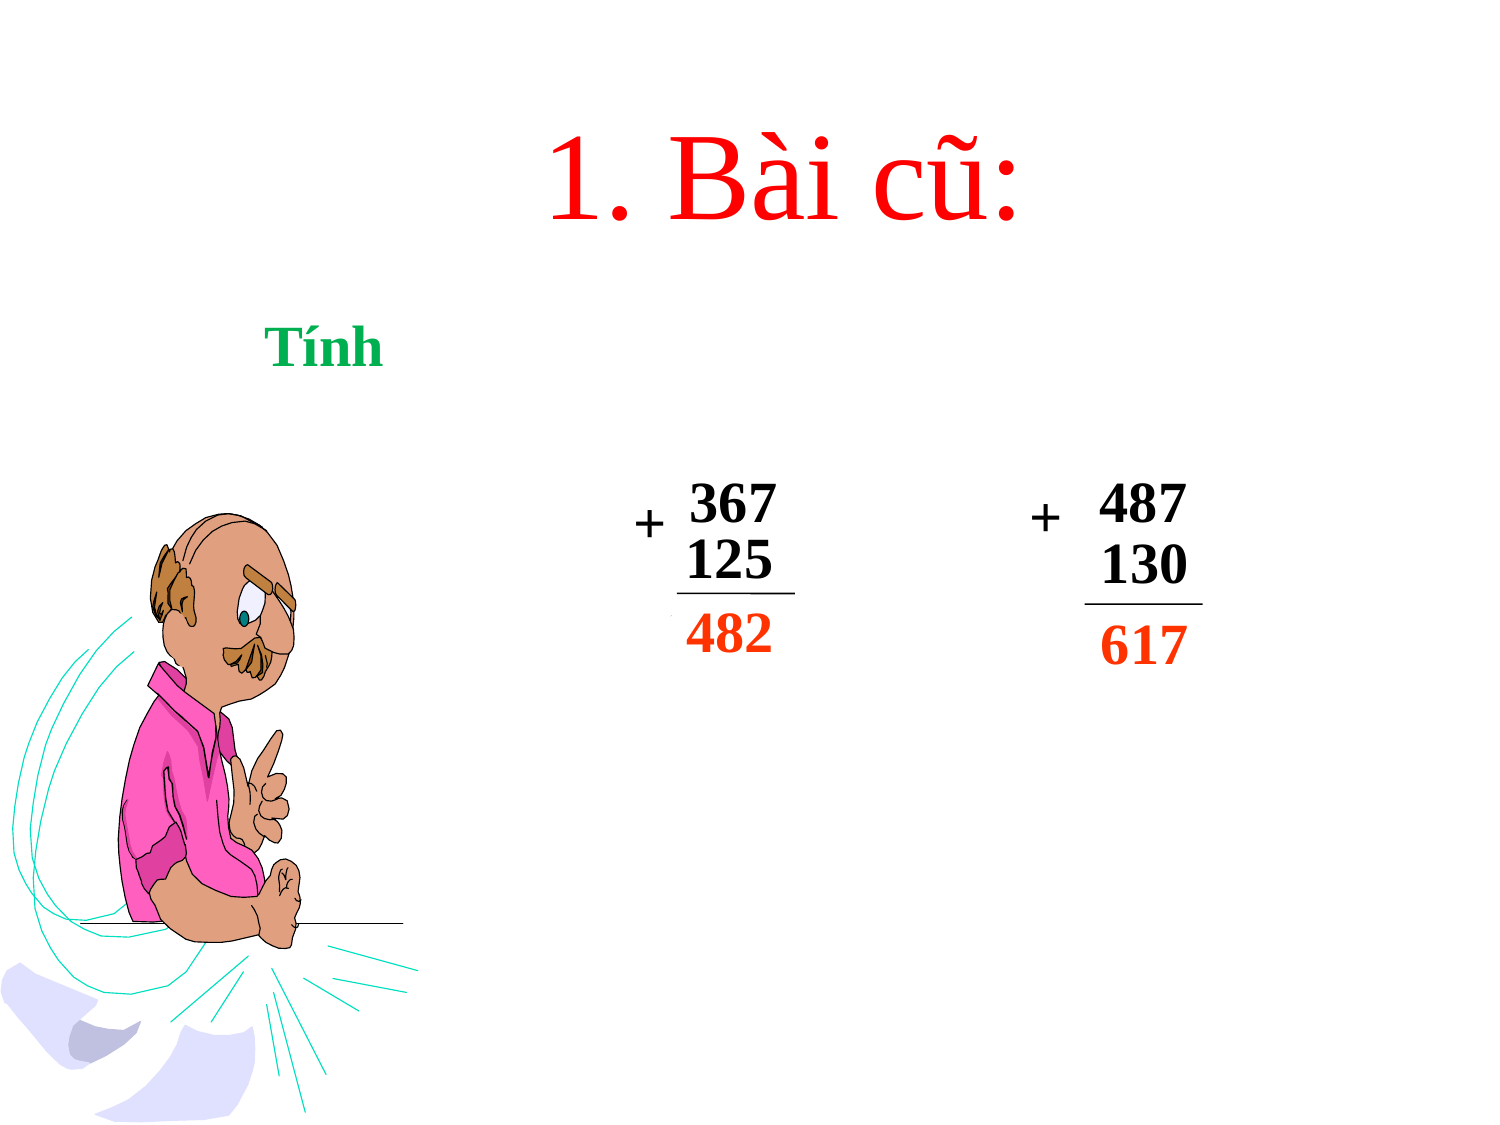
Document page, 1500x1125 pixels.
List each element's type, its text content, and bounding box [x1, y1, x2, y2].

text_box Tính [83, 300, 580, 385]
text_box 367 [644, 456, 823, 542]
text_box + [1014, 471, 1078, 557]
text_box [0, 510, 420, 1125]
text_box 617 [1057, 598, 1232, 684]
text_box + [618, 477, 682, 563]
text_box 125 [670, 542, 789, 586]
text_box 130 [1057, 541, 1232, 598]
text_box 487 [1054, 456, 1233, 541]
text_box 1. Bài cũ: [183, 86, 1384, 252]
text_box 482 [641, 586, 819, 672]
